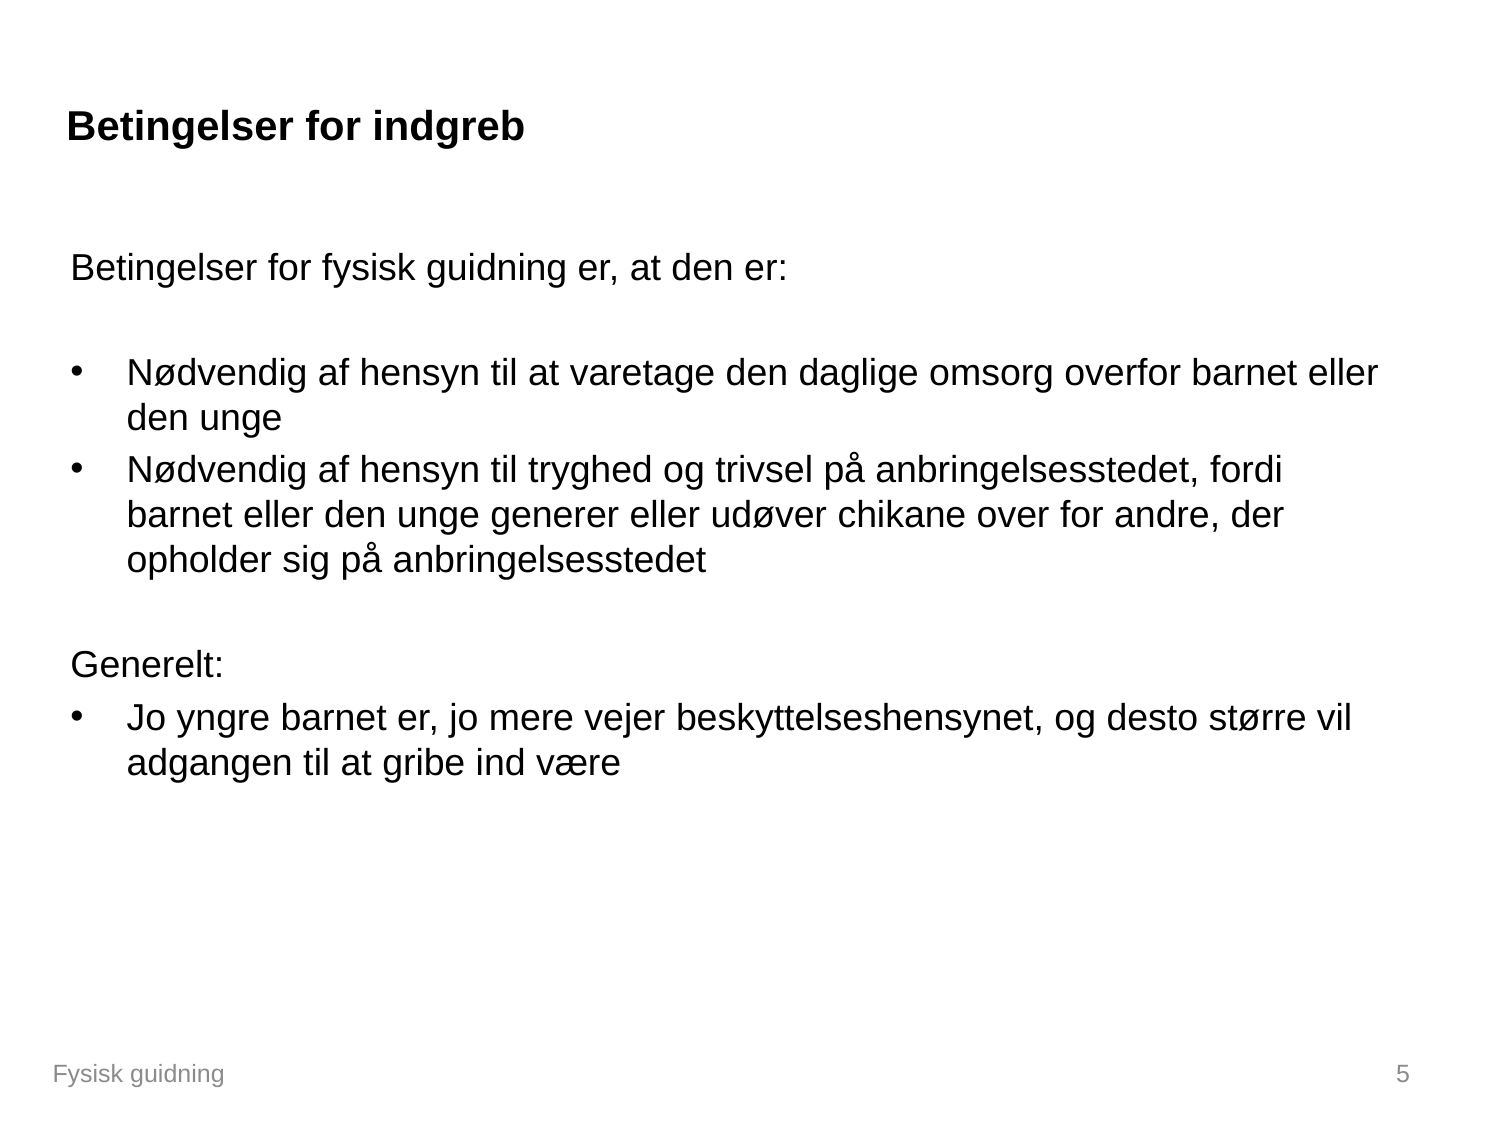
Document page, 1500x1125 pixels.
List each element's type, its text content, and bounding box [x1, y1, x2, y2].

footer Fysisk guidning [37, 1042, 988, 1104]
slide_number 5 [1074, 1042, 1425, 1103]
list Betingelser for fysisk guidning er, at den er: Nødvendig af hensyn til at varetage den daglige omsorg overfor barnet eller den unge Nødvendig af hensyn til tryghed og trivsel på anbringelsesstedet, fordi barnet eller den unge generer eller udøver chikane over for andre, der opholder sig på anbringelsesstedet Generelt: Jo yngre barnet er, jo mere vejer beskyttelseshensynet, og desto større vil adgangen til at gribe ind være [55, 235, 1406, 1005]
title Betingelser for indgreb [51, 33, 981, 215]
